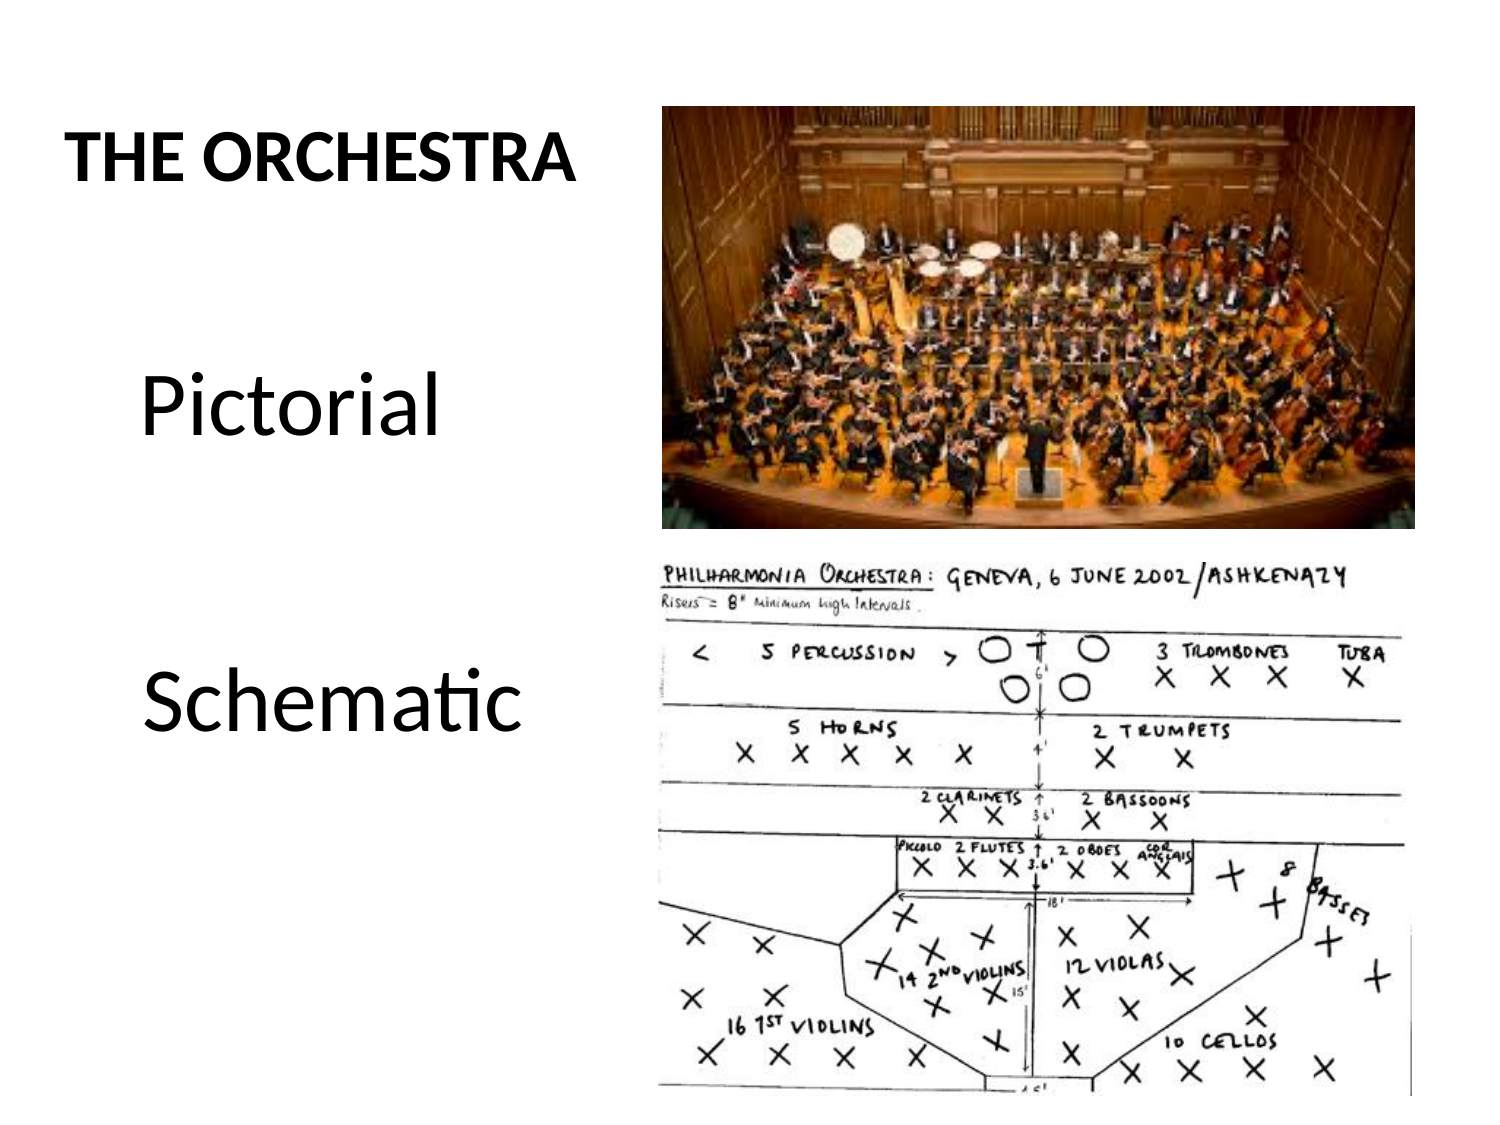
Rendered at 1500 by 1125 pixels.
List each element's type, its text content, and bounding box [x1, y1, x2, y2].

title Pictorial [85, 305, 498, 493]
picture [658, 562, 1412, 1097]
picture [662, 106, 1415, 529]
text_box THE ORCHESTRA [50, 99, 624, 205]
text_box Schematic [127, 632, 539, 758]
